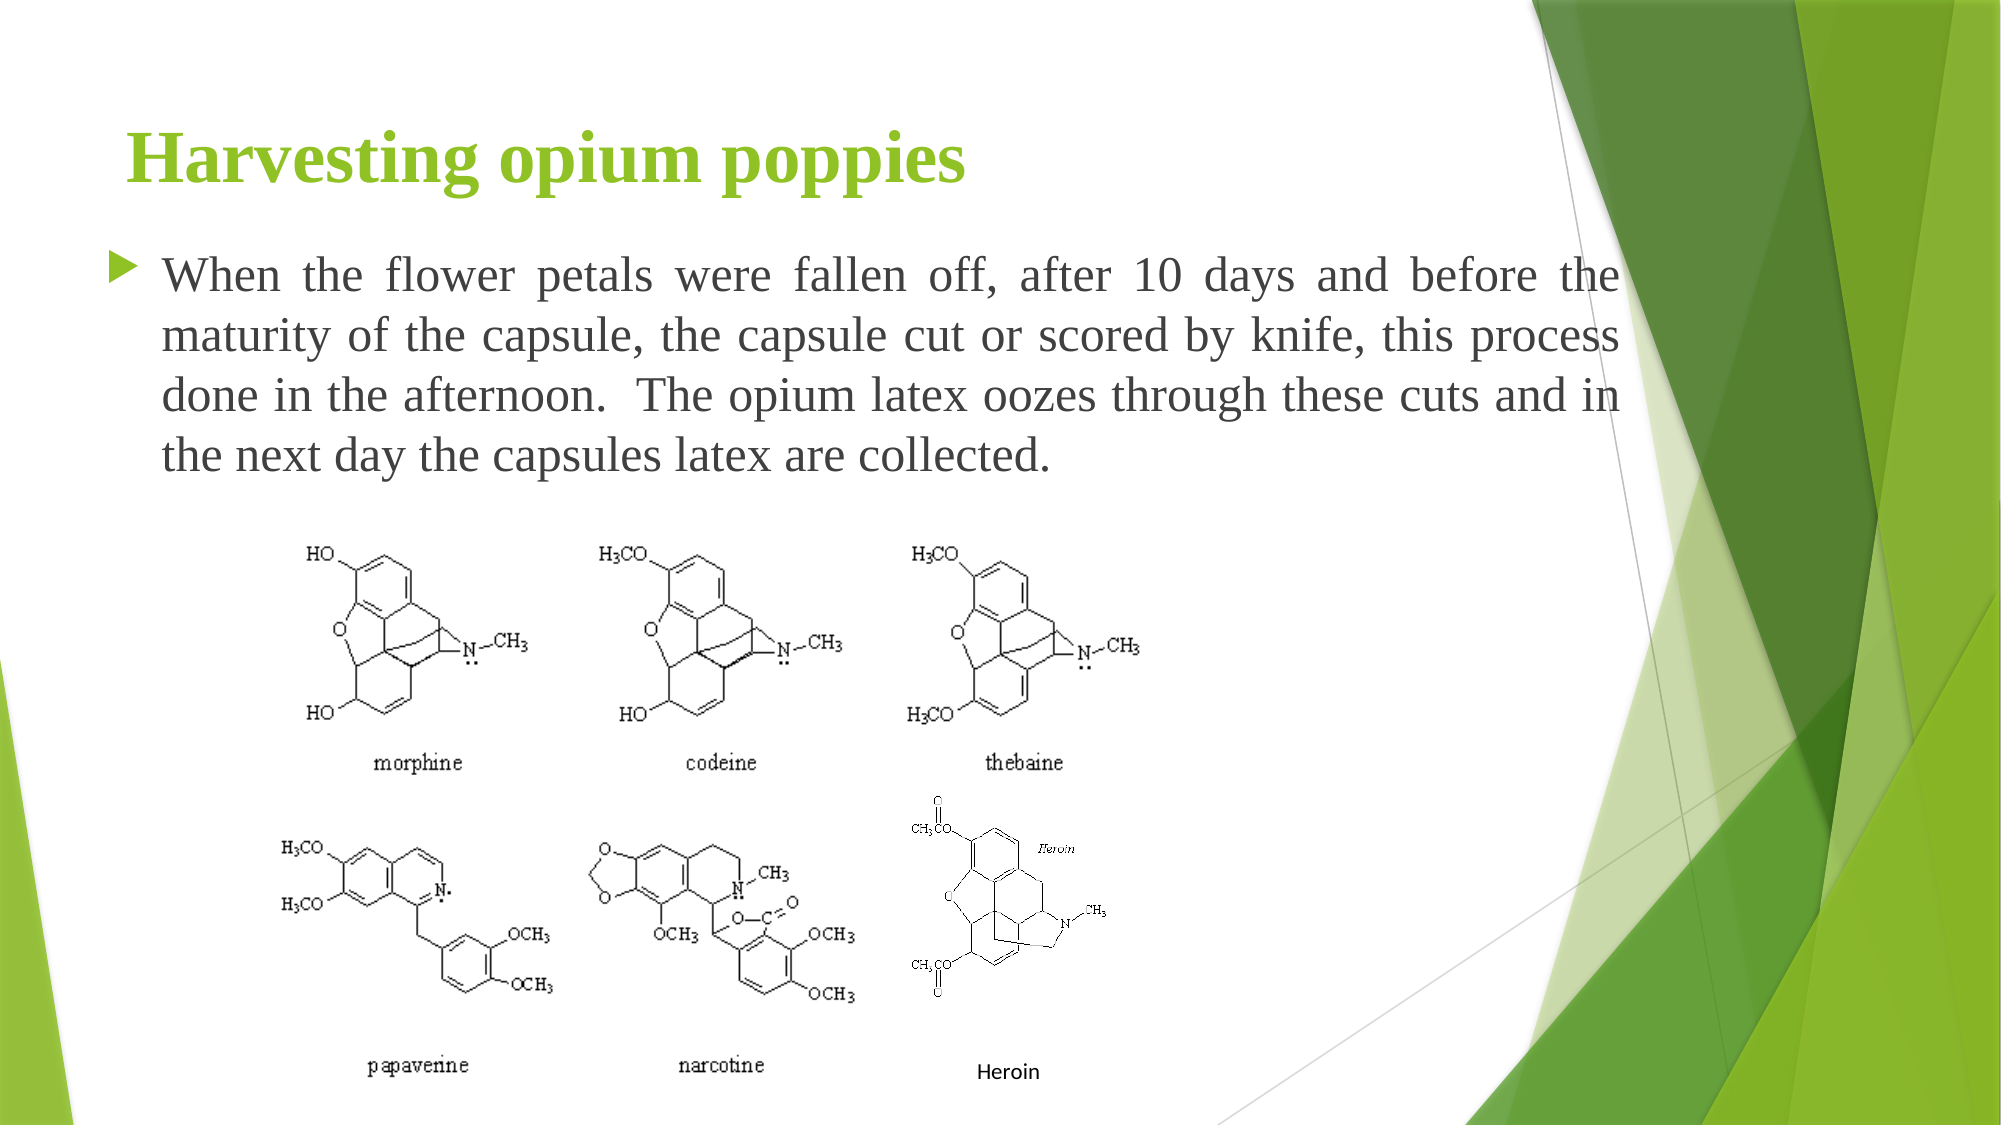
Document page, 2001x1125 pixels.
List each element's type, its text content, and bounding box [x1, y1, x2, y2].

title Harvesting opium poppies [111, 99, 1522, 216]
list When the flower petals were fallen off, after 10 days and before the maturity of the capsule, the capsule cut or scored by knife, this process done in the afternoon. The opium latex oozes through these cuts and in the next day the capsules latex are collected. [90, 234, 1637, 1110]
picture [279, 542, 1166, 1093]
